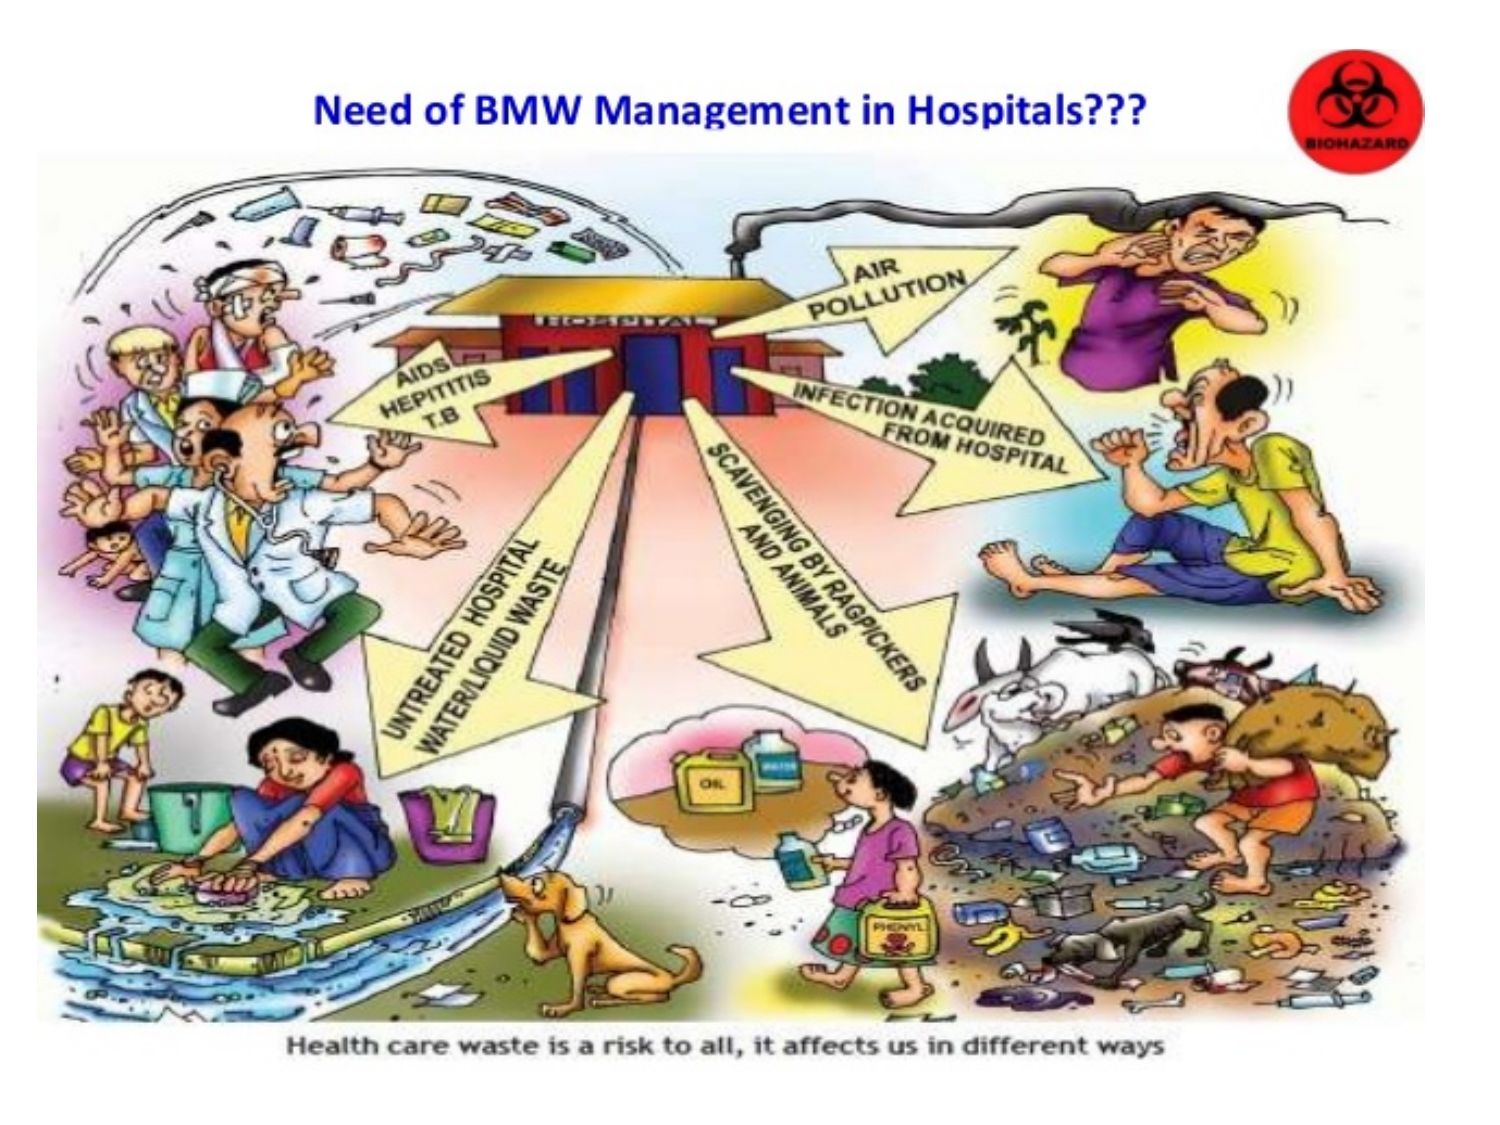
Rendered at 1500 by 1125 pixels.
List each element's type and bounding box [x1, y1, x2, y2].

picture [37, 49, 1426, 1088]
